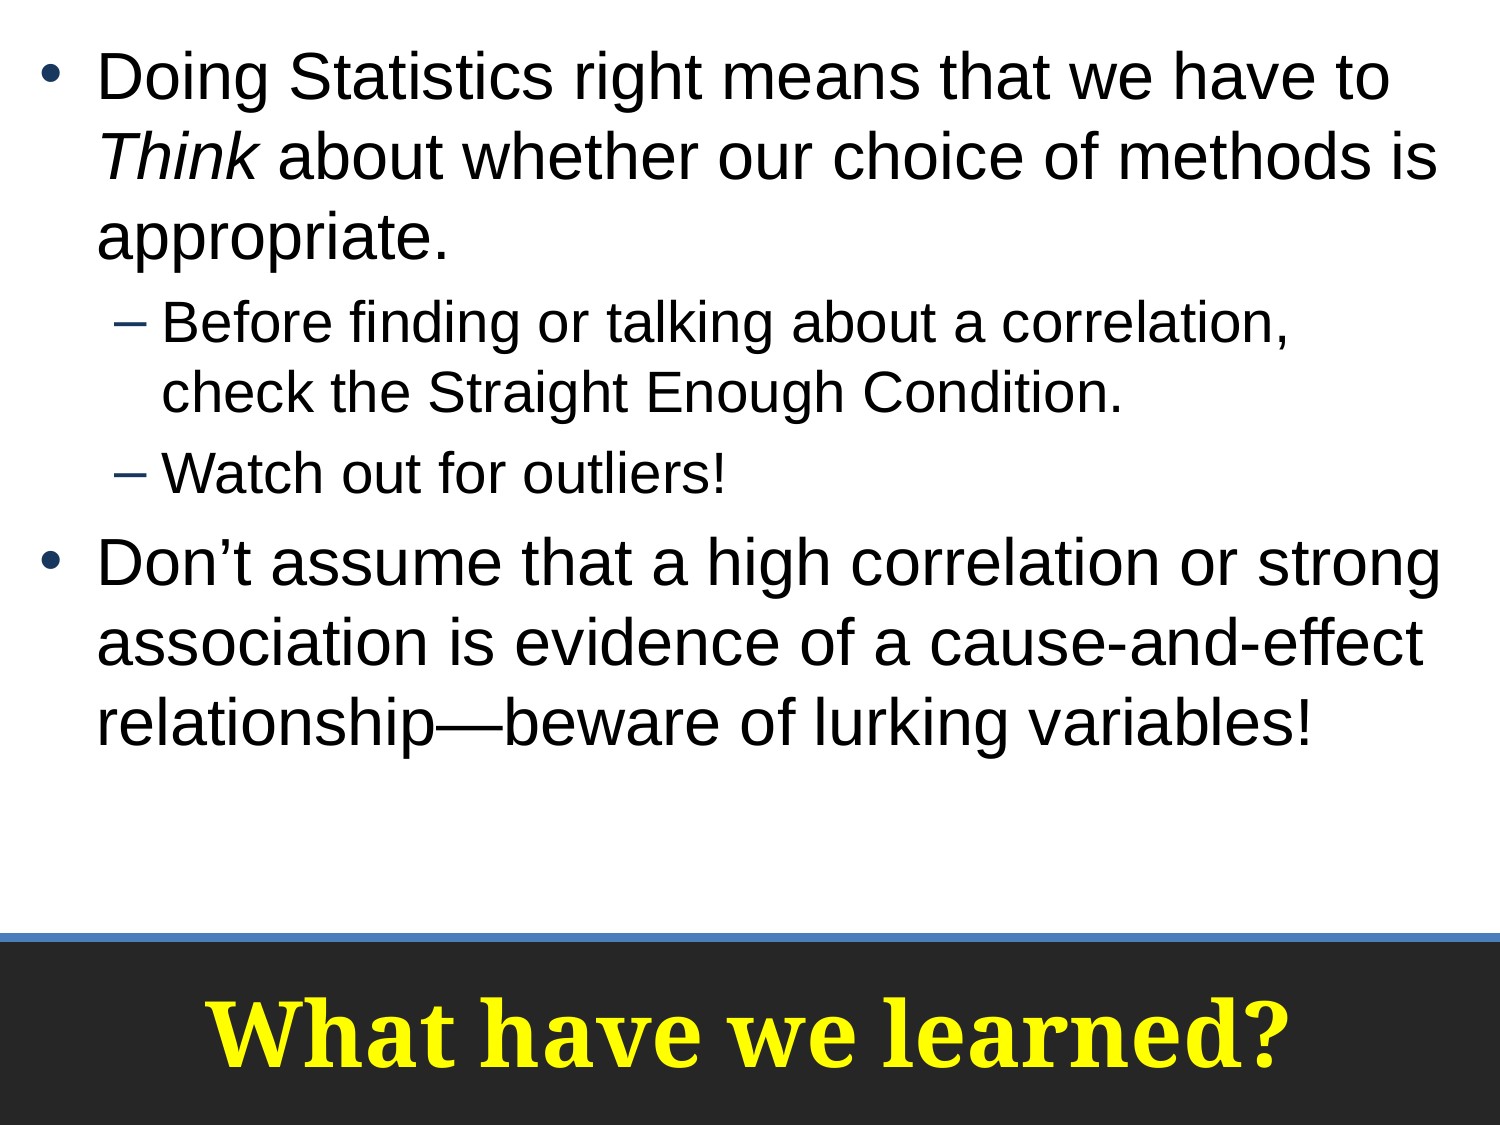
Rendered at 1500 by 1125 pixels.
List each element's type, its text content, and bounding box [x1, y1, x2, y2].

title What have we learned? [37, 937, 1463, 1125]
list Doing Statistics right means that we have to Think about whether our choice of methods is appropriate. Before finding or talking about a correlation, check the Straight Enough Condition. Watch out for outliers! Don’t assume that a high correlation or strong association is evidence of a cause-and-effect relationship—beware of lurking variables! [24, 24, 1475, 913]
